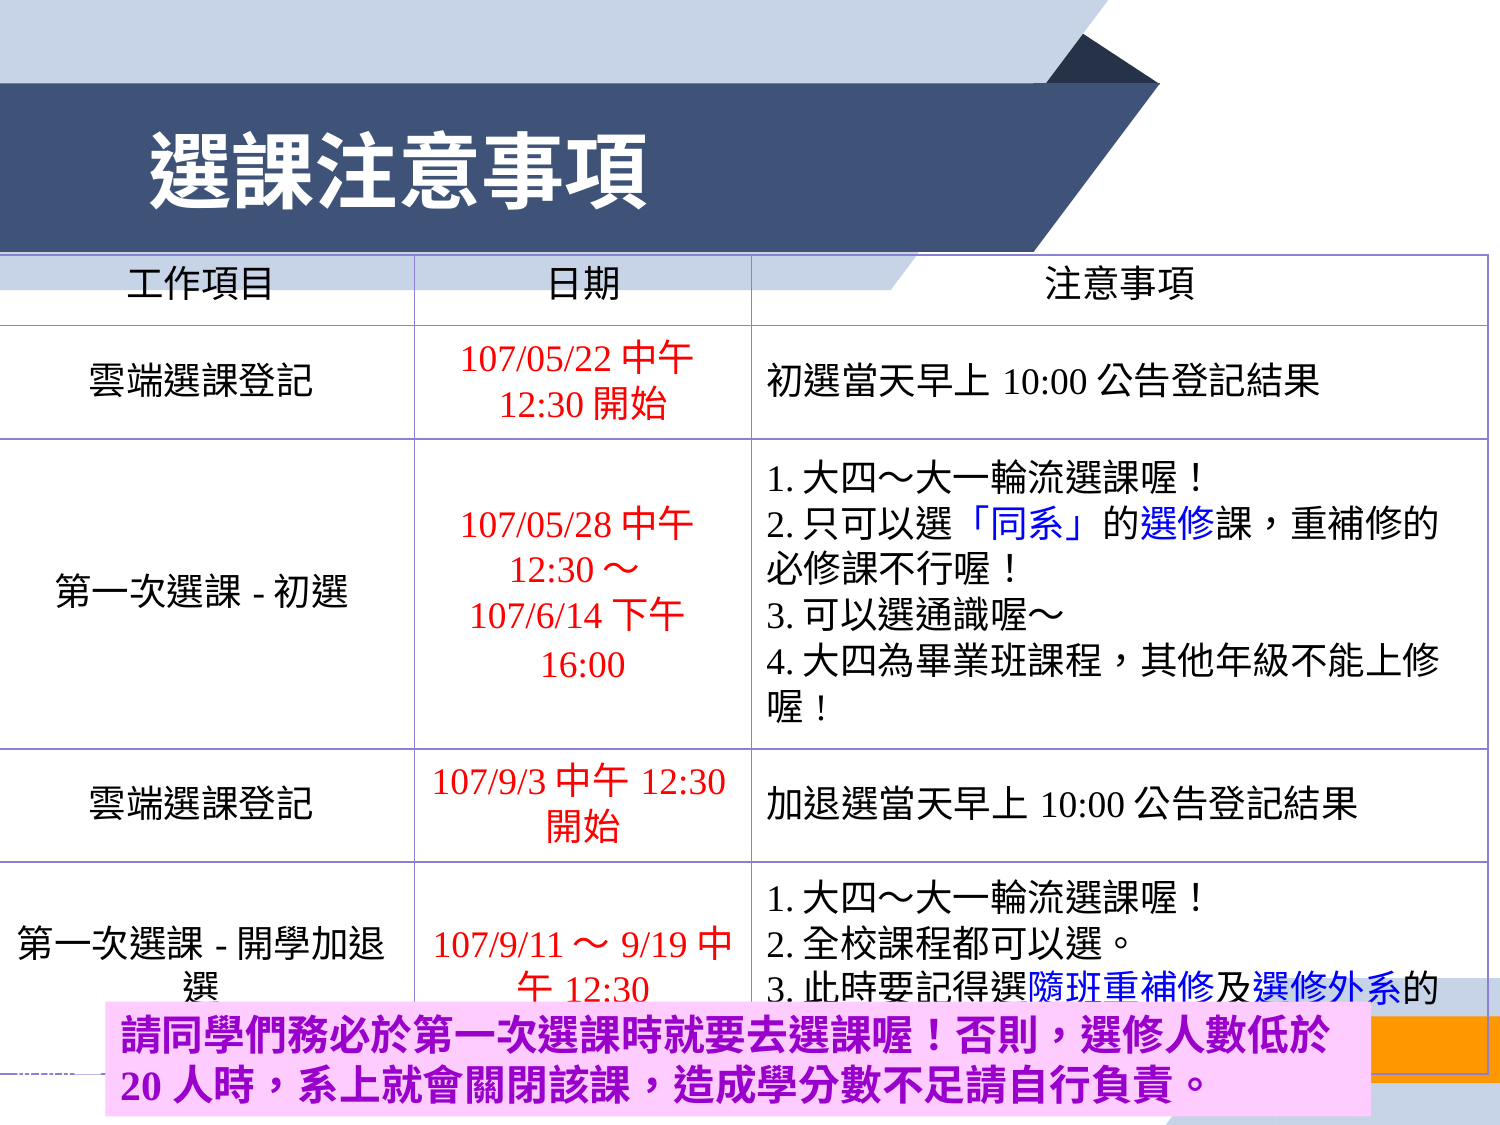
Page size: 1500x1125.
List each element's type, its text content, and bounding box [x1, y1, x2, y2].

table_cell 初選當天早上10:00公告登記結果 [752, 326, 1487, 438]
table_cell 第一次選課-初選 [0, 440, 414, 748]
table_cell 107/05/28中午12:30～ 107/6/14下午16:00 [415, 440, 751, 748]
title 選課注意事項 [133, 85, 1035, 254]
footer 諮商與工商心理學系 [0, 1042, 105, 1103]
table_cell 第一次選課-開學加退選 [0, 863, 414, 1042]
table_cell 雲端選課登記 [0, 326, 414, 438]
table_cell 1.大四～大一輪流選課喔！ 2.全校課程都可以選。 3.此時要記得選隨班重補修及選修外系的課程喔！ [752, 863, 1487, 1073]
table_cell 107/9/3中午12:30開始 [415, 750, 751, 861]
table_cell 1.大四～大一輪流選課喔！ 2.只可以選「同系」的選修課，重補修的必修課不行喔！ 3.可以選通識喔～ 4.大四為畢業班課程，其他年級不能上修喔! [752, 440, 1487, 748]
table_cell 107/9/11～9/19中午12:30 [415, 863, 751, 1001]
text_box 請同學們務必於第一次選課時就要去選課喔！否則，選修人數低於20人時，系上就會關閉該課，造成學分數不足請自行負責。 [105, 1001, 1372, 1117]
table_cell 雲端選課登記 [0, 750, 414, 861]
table_header 注意事項 [752, 256, 1487, 325]
table_cell 加退選當天早上10:00公告登記結果 [752, 750, 1487, 861]
table_cell 107/05/22中午12:30開始 [415, 326, 751, 438]
table_header 日期 [415, 256, 751, 325]
table_header 工作項目 [0, 256, 414, 325]
